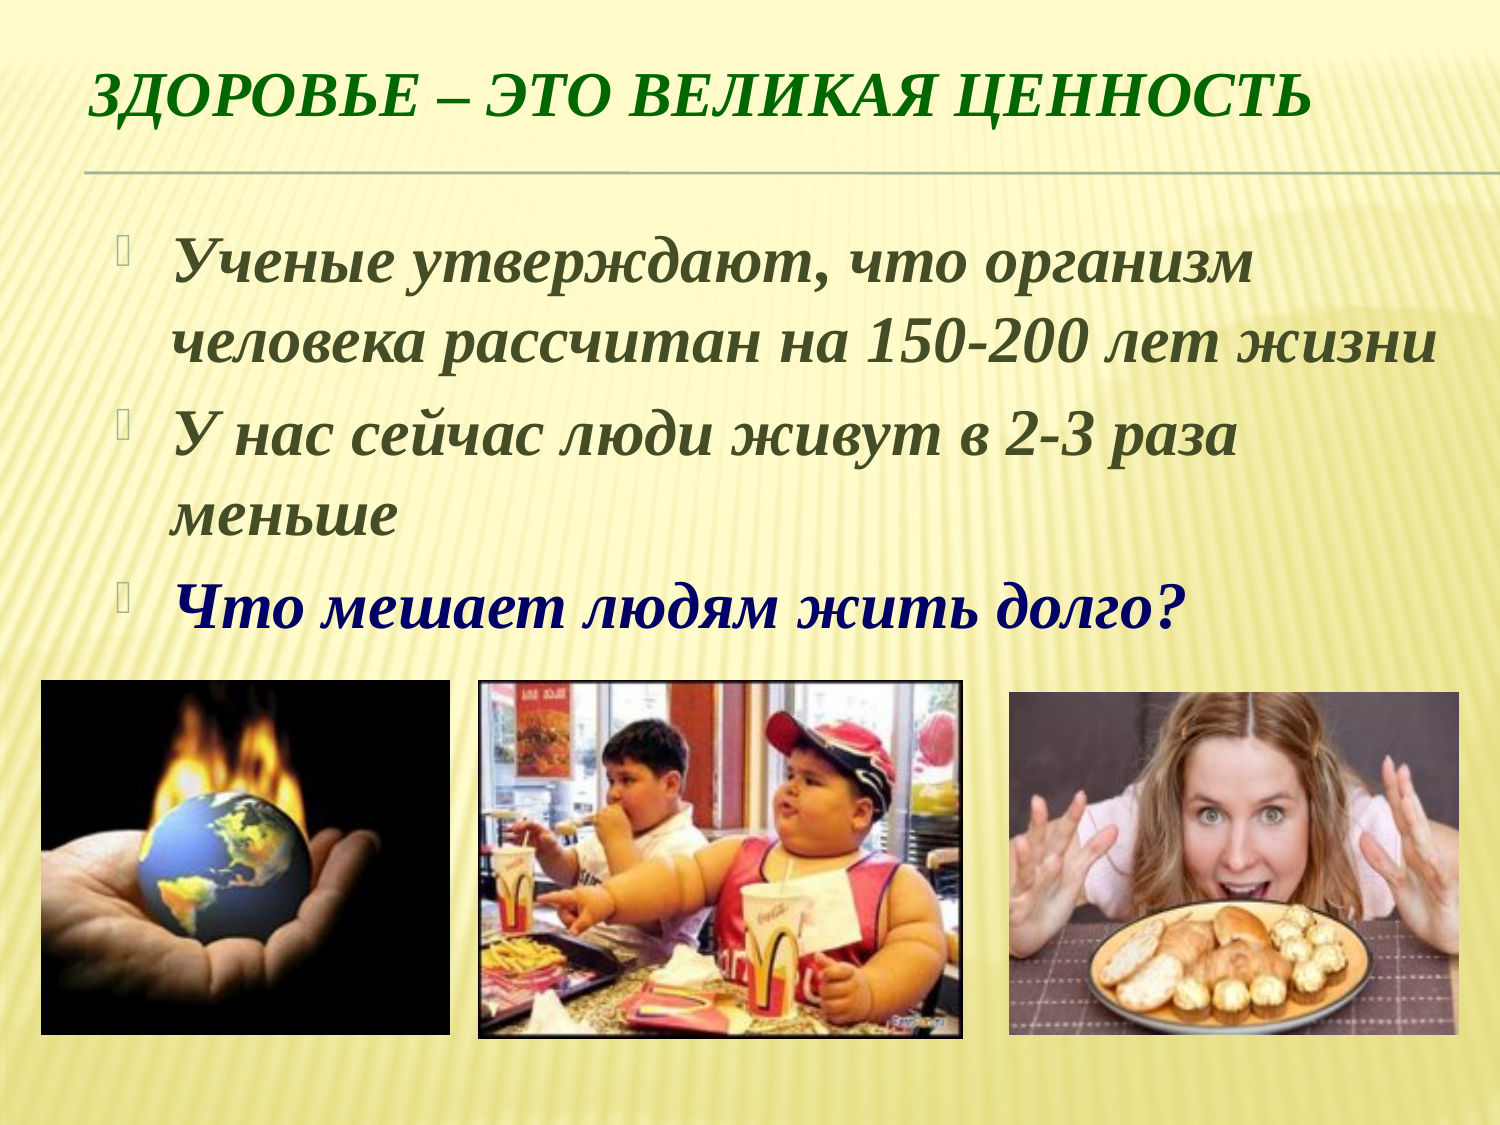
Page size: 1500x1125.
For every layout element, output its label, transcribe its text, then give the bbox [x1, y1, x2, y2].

picture [40, 680, 451, 1036]
picture [1009, 692, 1460, 1035]
title Здоровье – это великая ценность [75, 45, 1425, 138]
picture [478, 680, 963, 1040]
list Ученые утверждают, что организм человека рассчитан на 150-200 лет жизни У нас сейчас люди живут в 2-3 раза меньше Что мешает людям жить долго? [100, 207, 1460, 1095]
